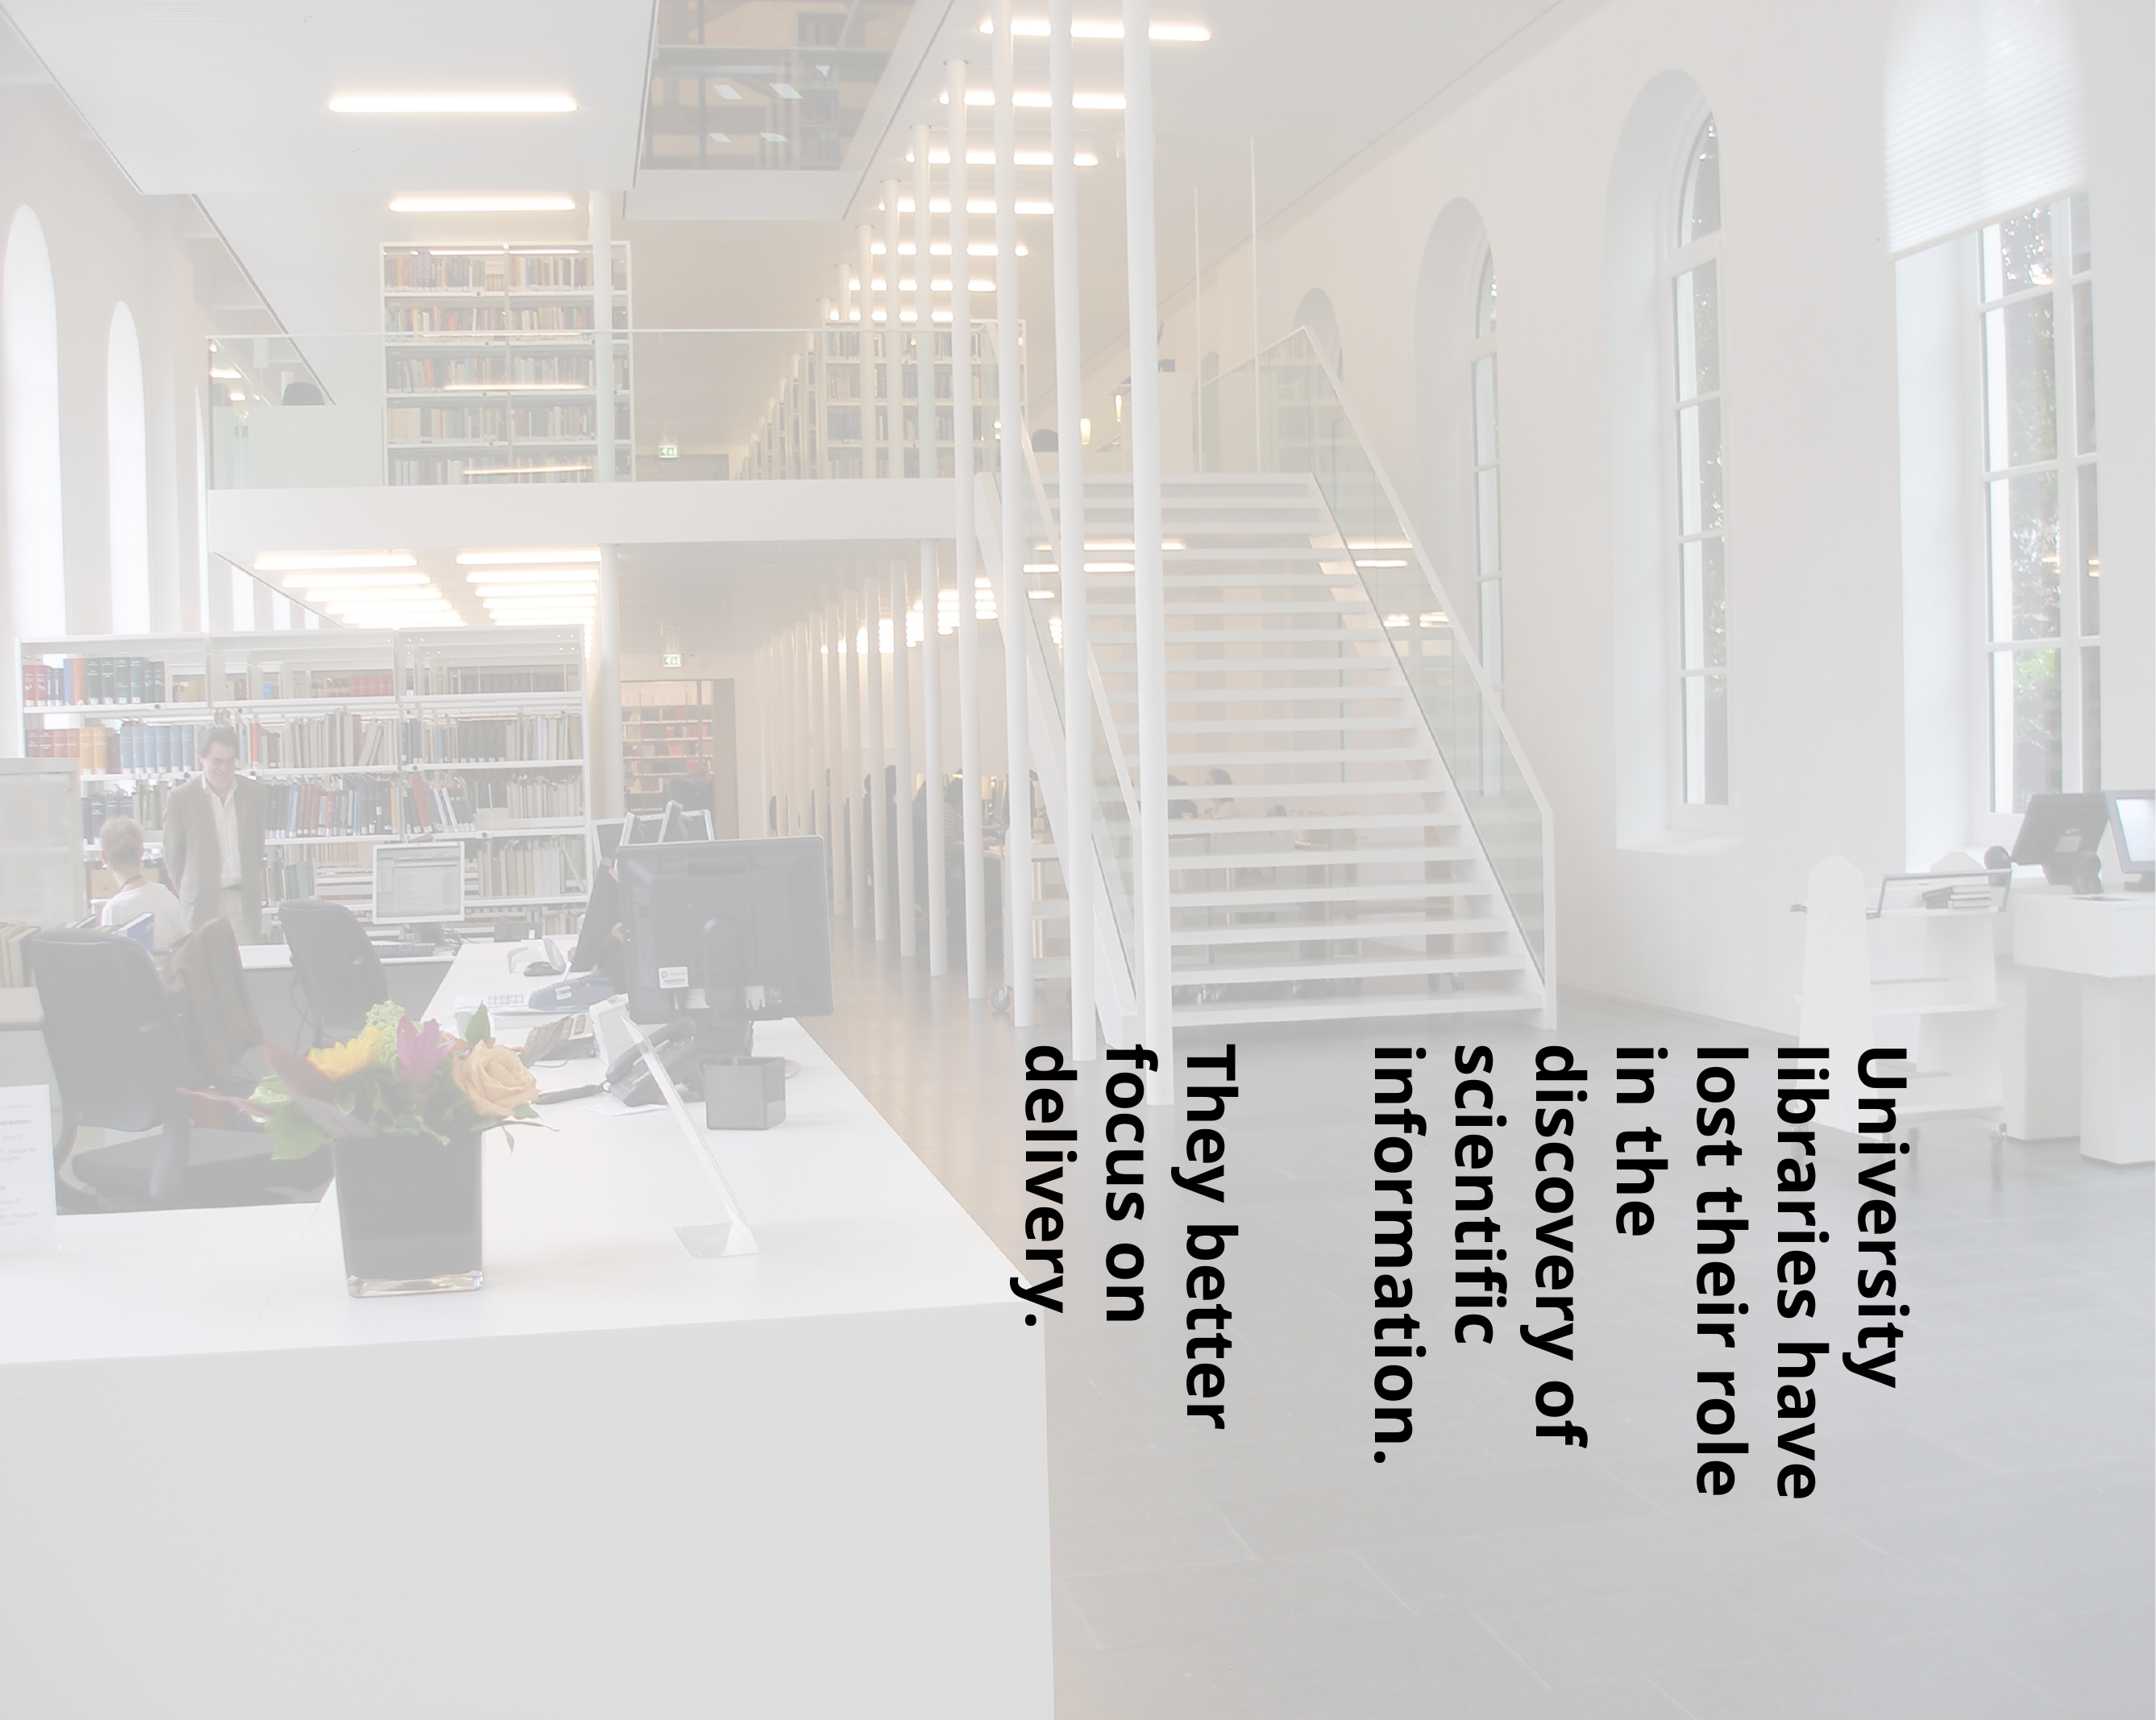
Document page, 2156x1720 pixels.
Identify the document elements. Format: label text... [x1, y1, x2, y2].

list University libraries have lost their role in the discovery of scientific information. They better focus on delivery. [1001, 1021, 2125, 1564]
